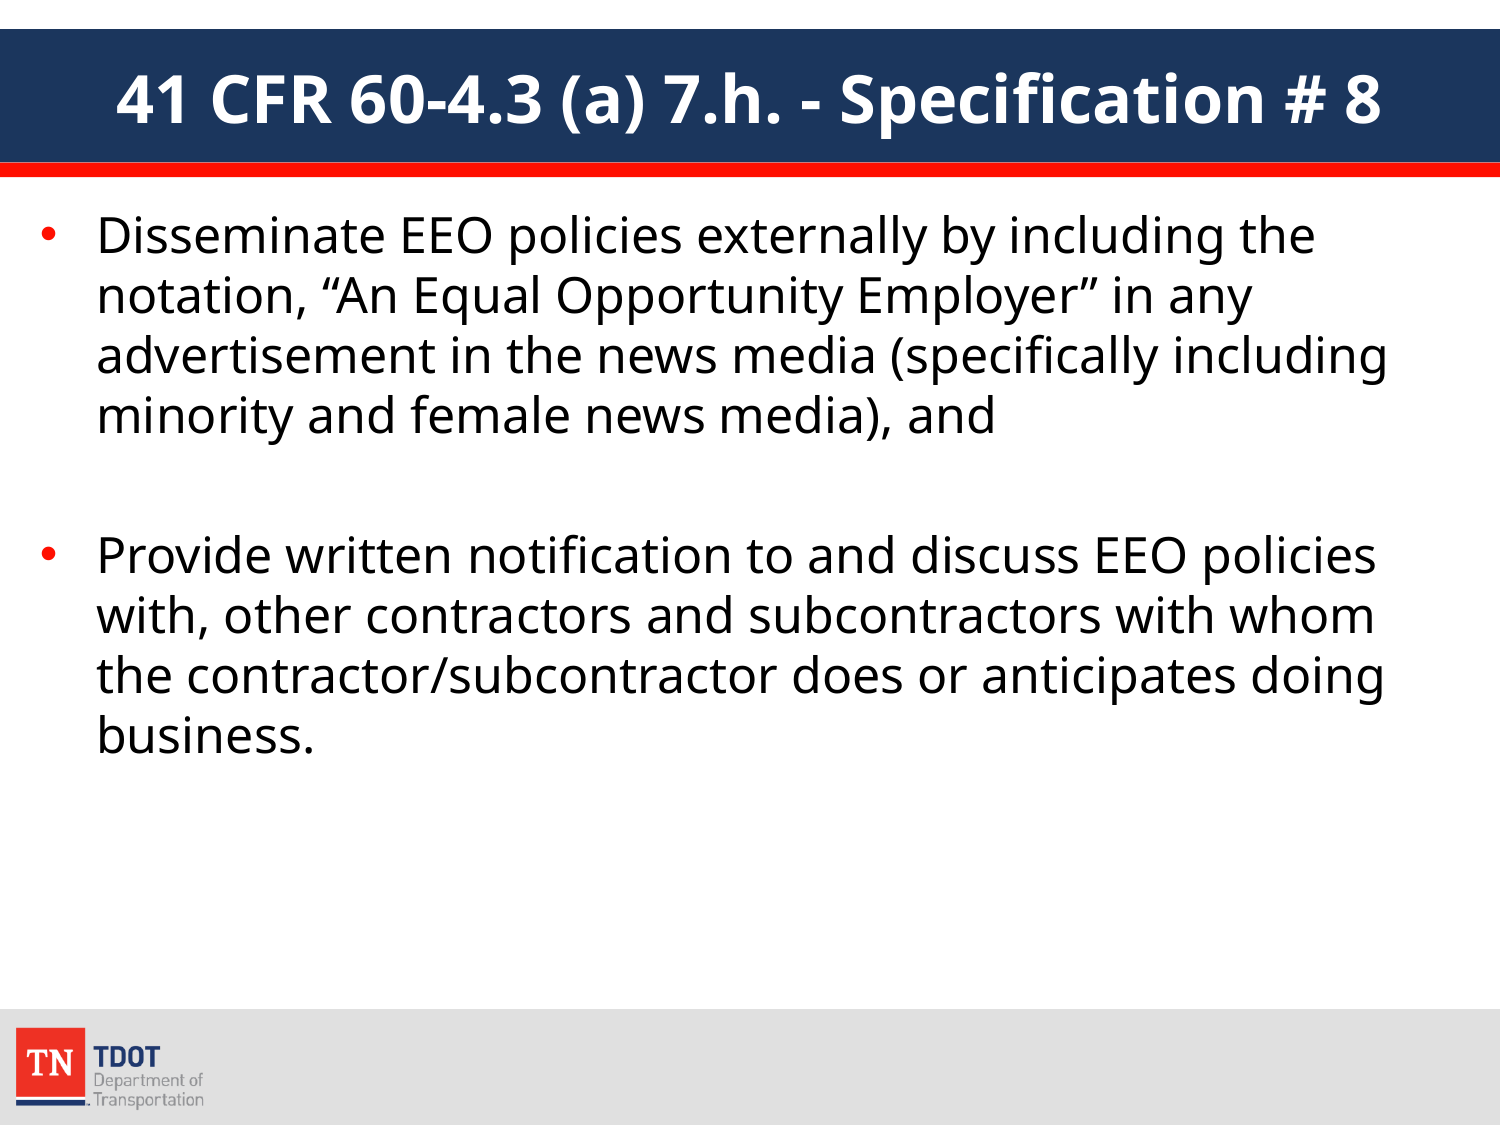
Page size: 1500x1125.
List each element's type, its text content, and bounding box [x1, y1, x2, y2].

title 41 CFR 60-4.3 (a) 7.h. - Specification # 8 [24, 29, 1475, 165]
list Disseminate EEO policies externally by including the notation, “An Equal Opportunity Employer” in any advertisement in the news media (specifically including minority and female news media), and Provide written notification to and discuss EEO policies with, other contractors and subcontractors with whom the contractor/subcontractor does or anticipates doing business. [24, 195, 1475, 1010]
picture [6, 1009, 216, 1125]
